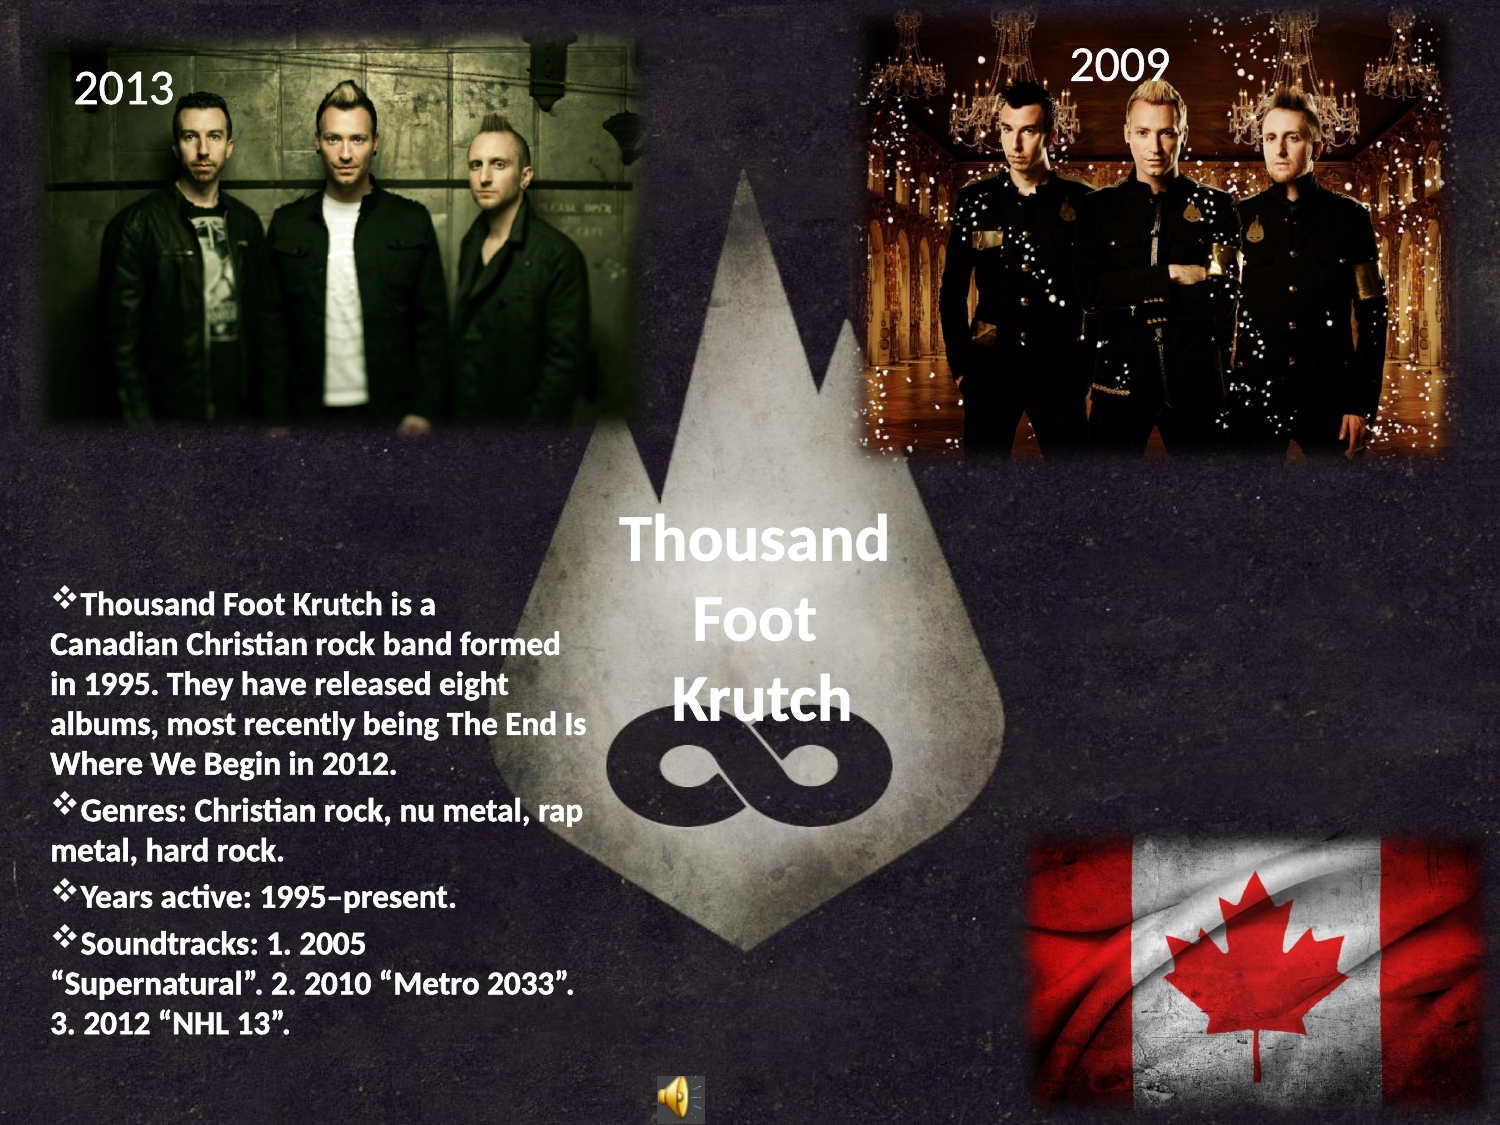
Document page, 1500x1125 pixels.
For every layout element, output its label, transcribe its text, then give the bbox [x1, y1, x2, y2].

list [843, 0, 1466, 474]
picture [0, 0, 1500, 1125]
title Thousand Foot Krutch [515, 550, 1010, 742]
list Thousand Foot Krutch is a Canadian Christian rock band formed in 1995. They have released eight albums, most recently being The End Is Where We Begin in 2012. Genres: Christian rock, nu metal, rap metal, hard rock. Years active: 1995–present. Soundtracks: 1. 2005 “Supernatural”. 2. 2010 “Metro 2033”. 3. 2012 “NHL 13”. [35, 574, 610, 1079]
